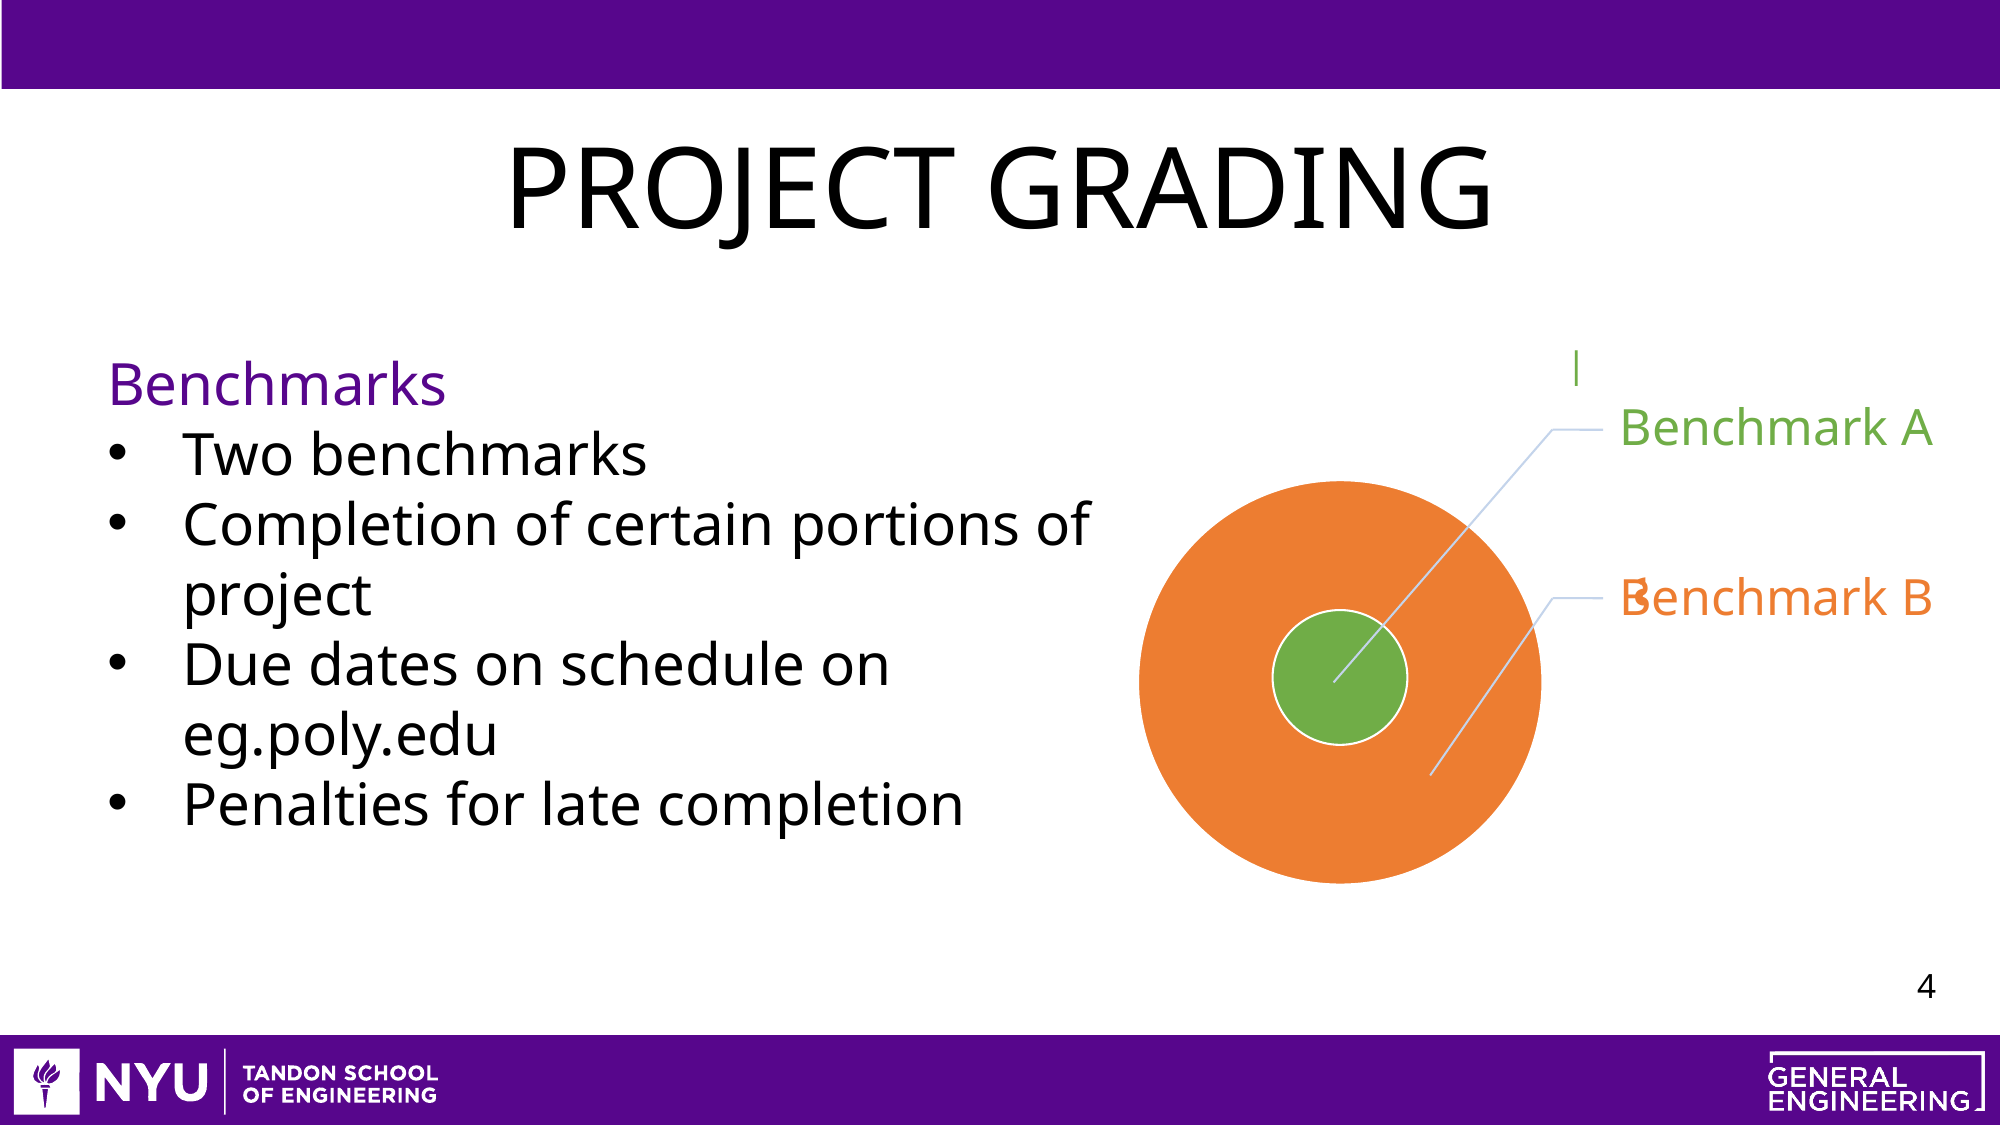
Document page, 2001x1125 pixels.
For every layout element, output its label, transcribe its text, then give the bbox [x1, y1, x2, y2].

picture [1768, 1051, 1985, 1111]
text_box PROJECT GRADING [92, 102, 1908, 261]
text_box [0, 1034, 2000, 1125]
picture [13, 1048, 438, 1115]
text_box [1087, 334, 1877, 885]
text_box 4 [1802, 958, 1951, 1013]
text_box Benchmark B [1877, 558, 1949, 633]
text_box Benchmark A [1877, 387, 1949, 463]
text_box [1, 0, 2000, 90]
text_box Benchmarks Two benchmarks Completion of certain portions of project Due dates on schedule on eg.poly.edu Penalties for late completion [92, 339, 1087, 845]
